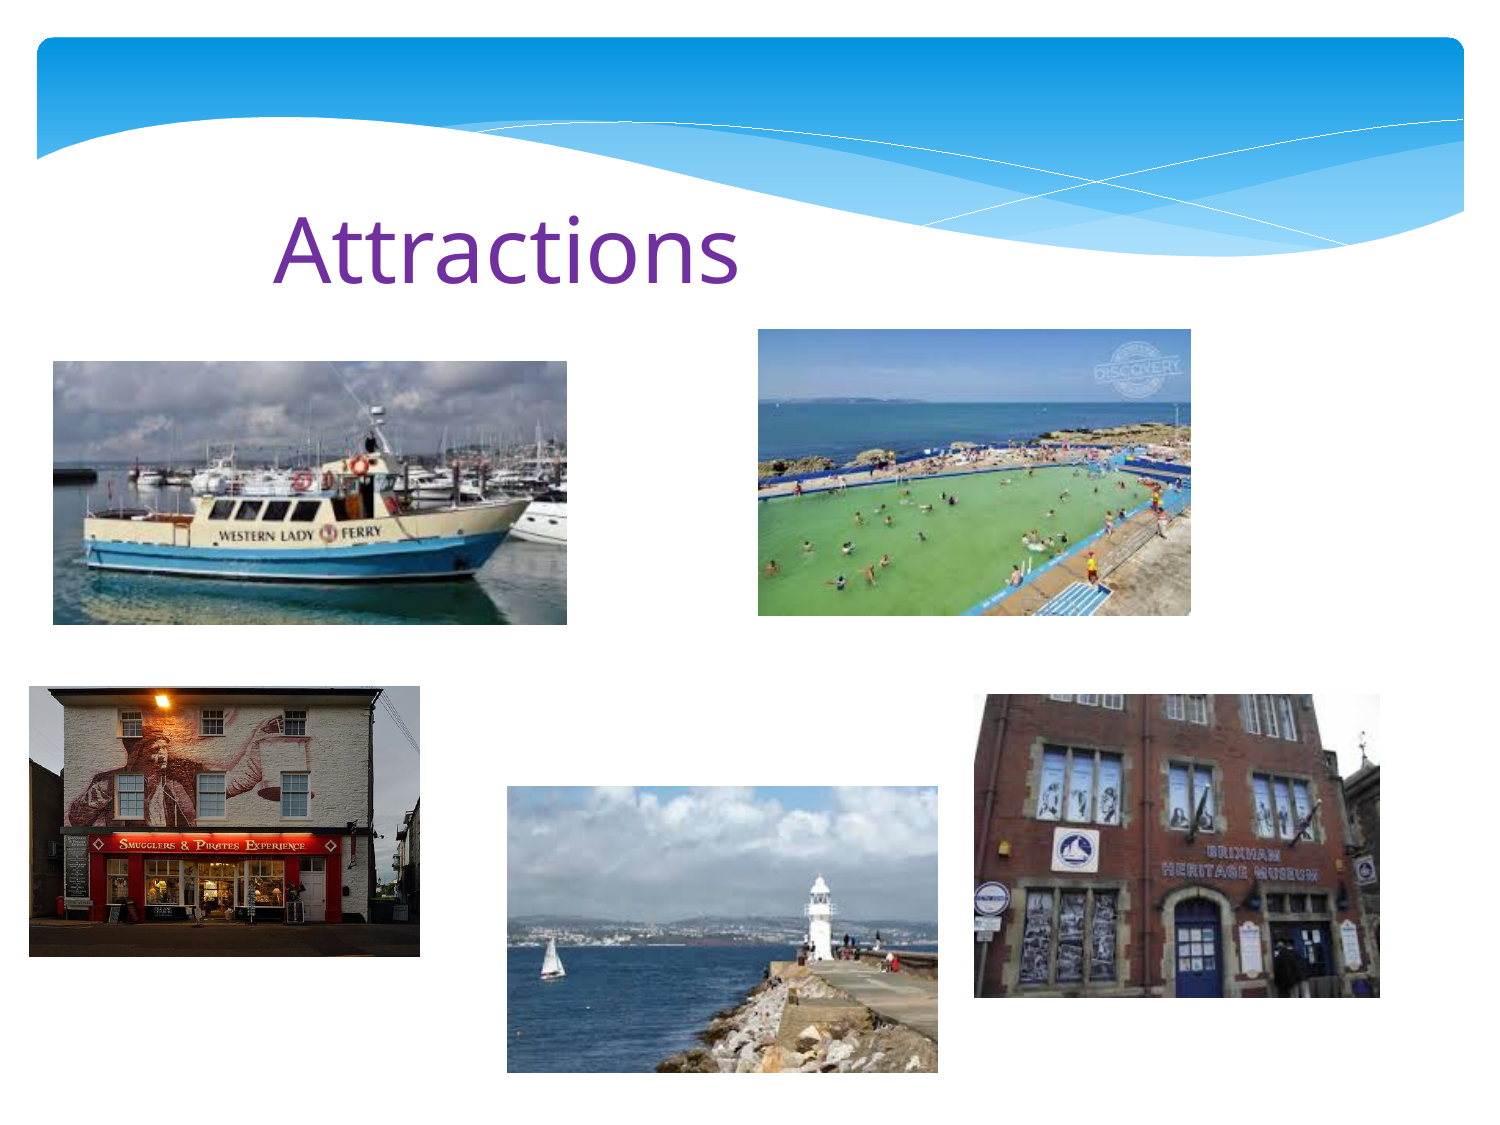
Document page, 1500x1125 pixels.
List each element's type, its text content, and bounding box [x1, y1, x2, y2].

picture [507, 786, 938, 1074]
text_box Attractions [64, 184, 951, 310]
picture [758, 329, 1191, 616]
picture [974, 693, 1380, 998]
picture [29, 686, 420, 957]
picture [52, 361, 567, 626]
